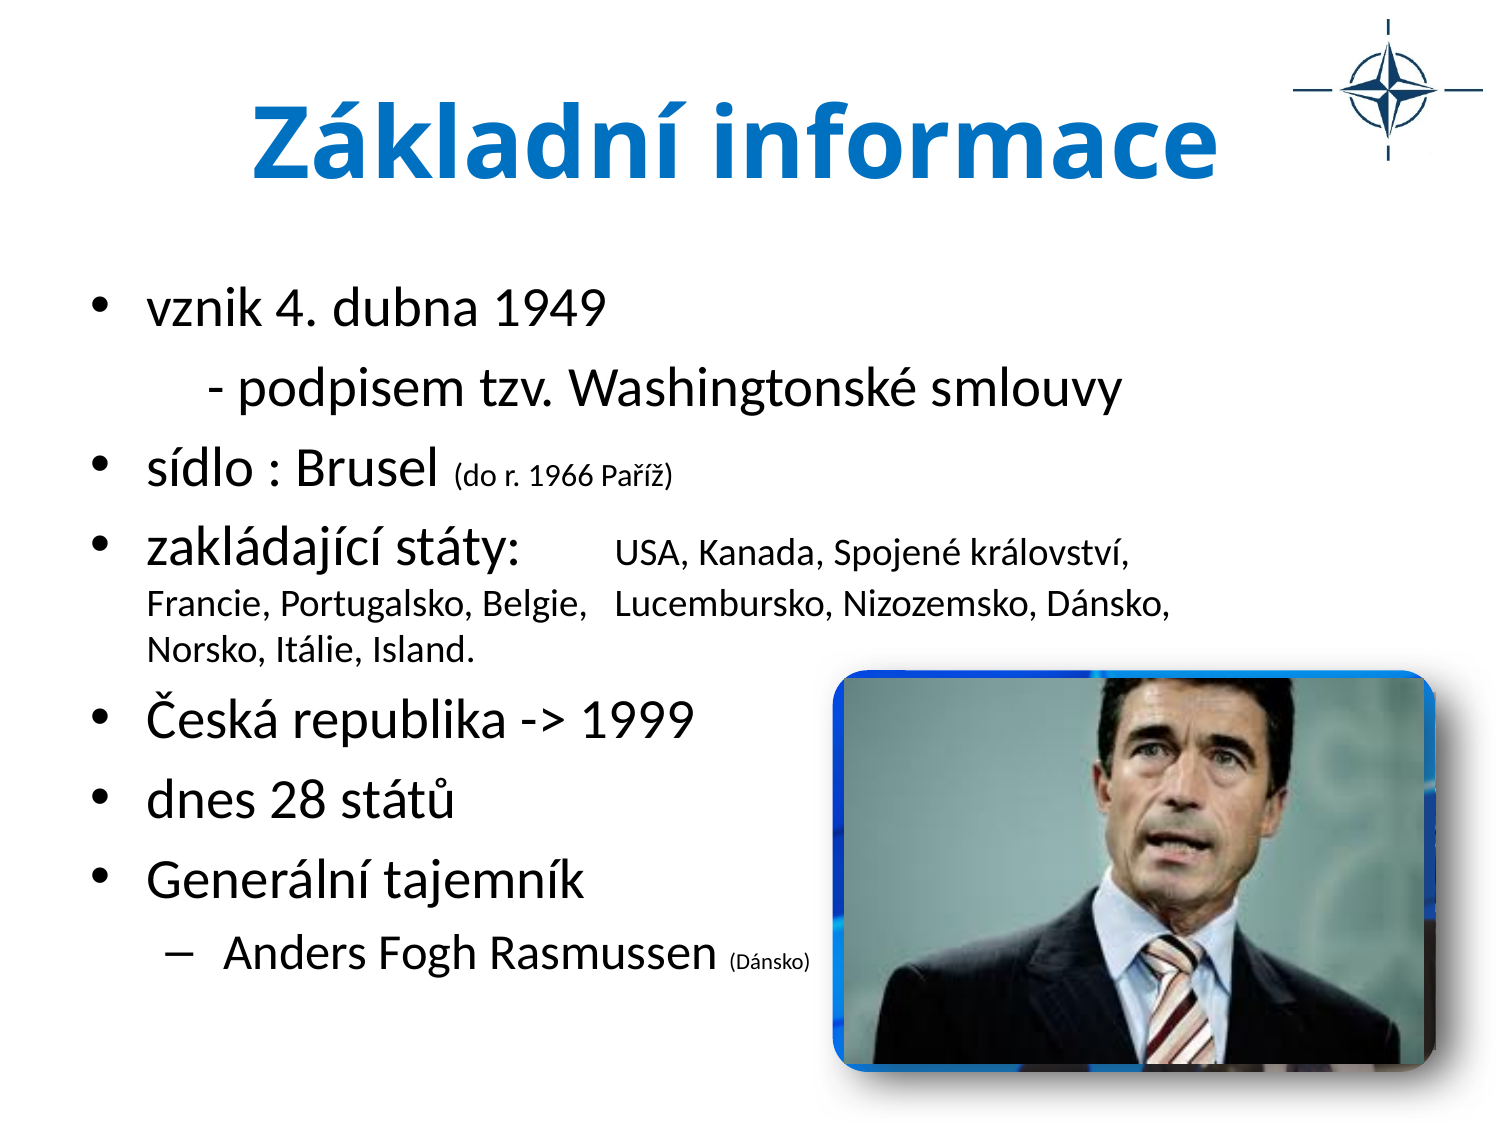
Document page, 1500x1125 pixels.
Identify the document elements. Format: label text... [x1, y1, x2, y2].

picture [1293, 19, 1483, 161]
list vznik 4. dubna 1949 - podpisem tzv. Washingtonské smlouvy sídlo : Brusel (do r. 1966 Paříž) zakládající státy: USA, Kanada, Spojené království, Francie, Portugalsko, Belgie, Lucembursko, Nizozemsko, Dánsko, Norsko, Itálie, Island. Česká republika -> 1999 dnes 28 států Generální tajemník Anders Fogh Rasmussen (Dánsko) [75, 262, 1199, 988]
title Základní informace [75, 45, 1425, 233]
picture [832, 670, 1436, 1073]
